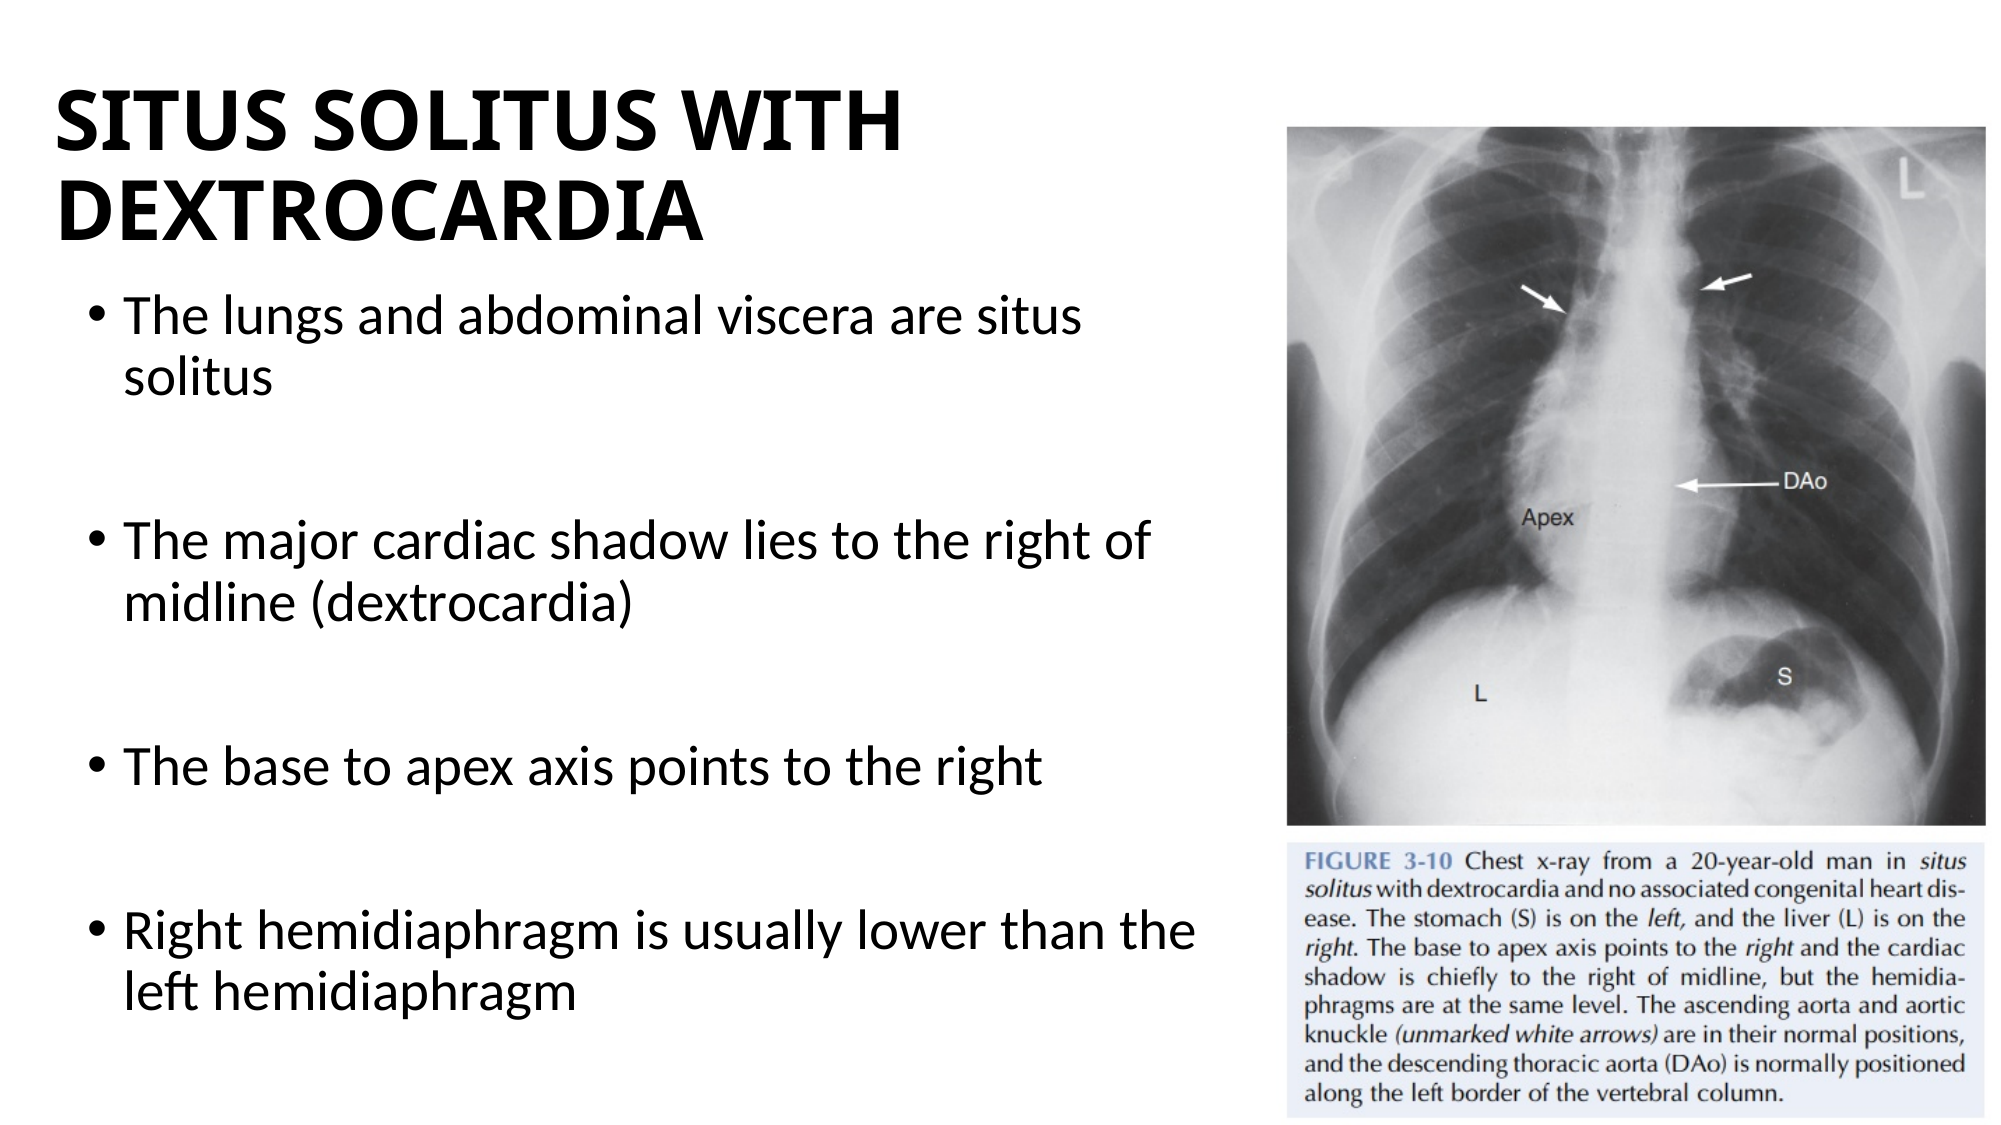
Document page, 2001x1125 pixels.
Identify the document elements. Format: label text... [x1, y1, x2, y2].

picture [1276, 120, 2000, 1125]
list The lungs and abdominal viscera are situs solitus The major cardiac shadow lies to the right of midline (dextrocardia) The base to apex axis points to the right Right hemidiaphragm is usually lower than the left hemidiaphragm [72, 277, 1243, 1038]
title SITUS SOLITUS WITH DEXTROCARDIA [39, 59, 1307, 278]
